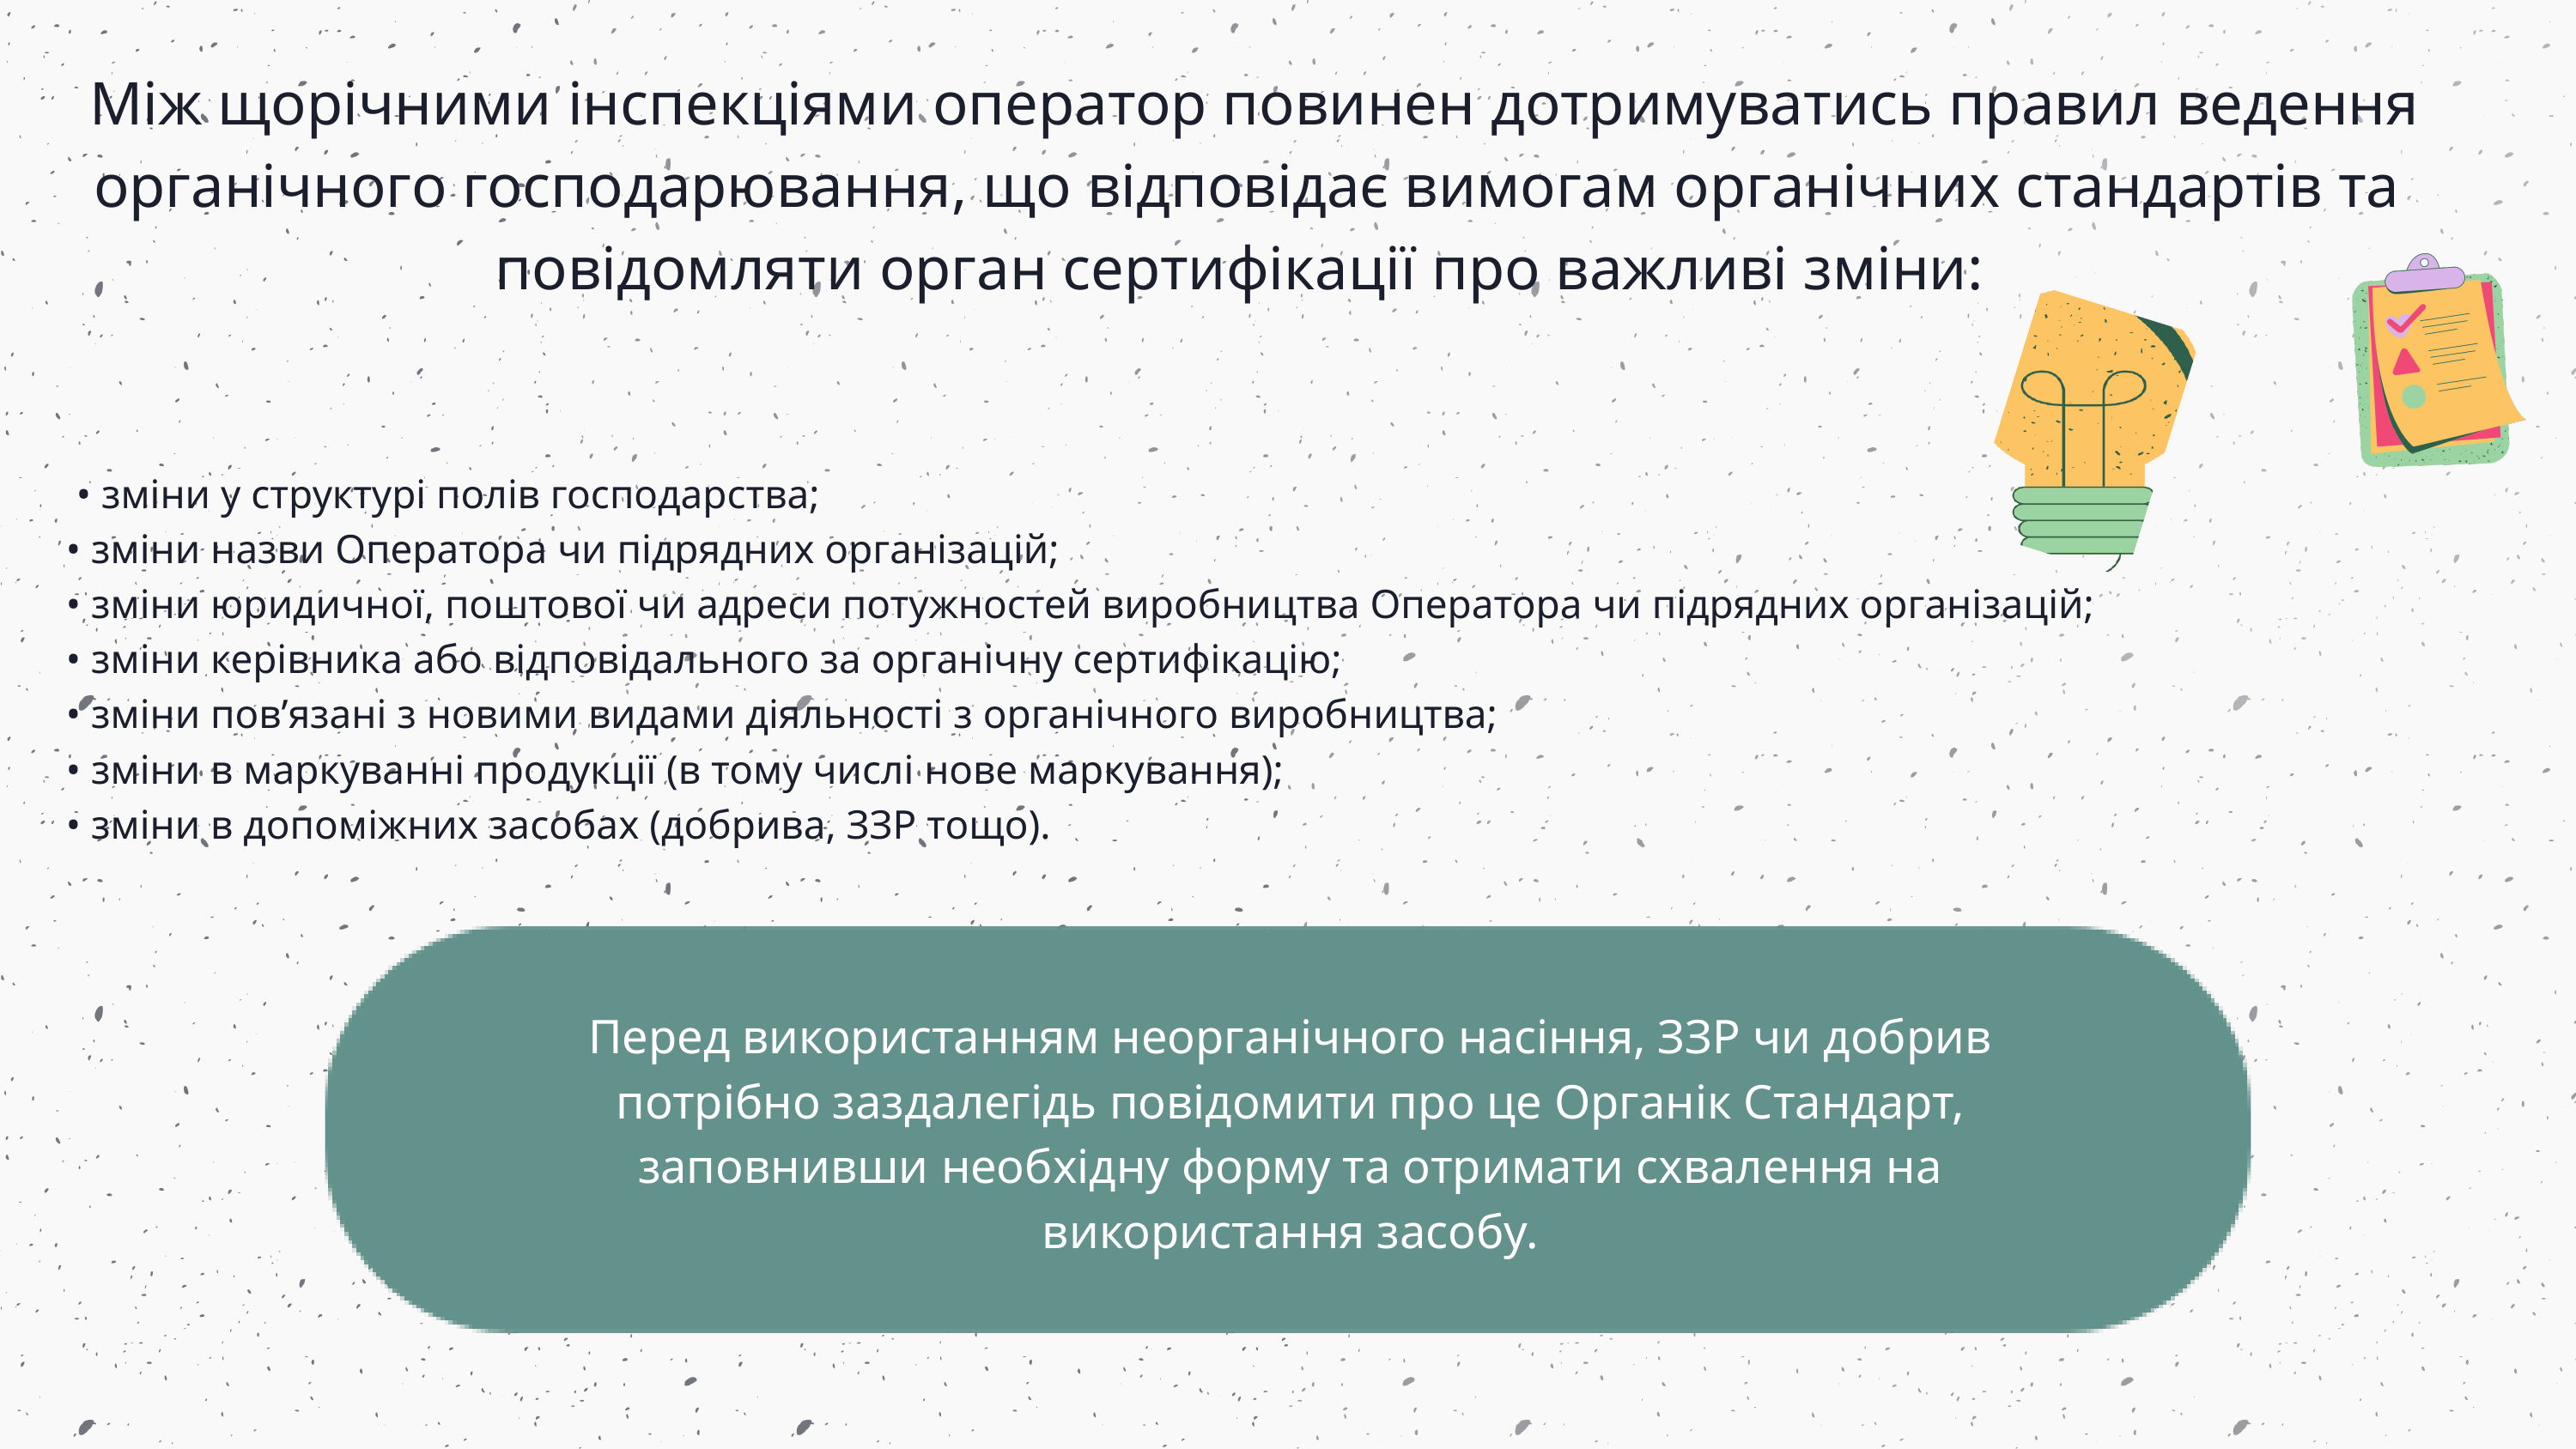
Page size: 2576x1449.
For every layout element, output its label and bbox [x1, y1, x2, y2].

text_box [0, 0, 2576, 1449]
